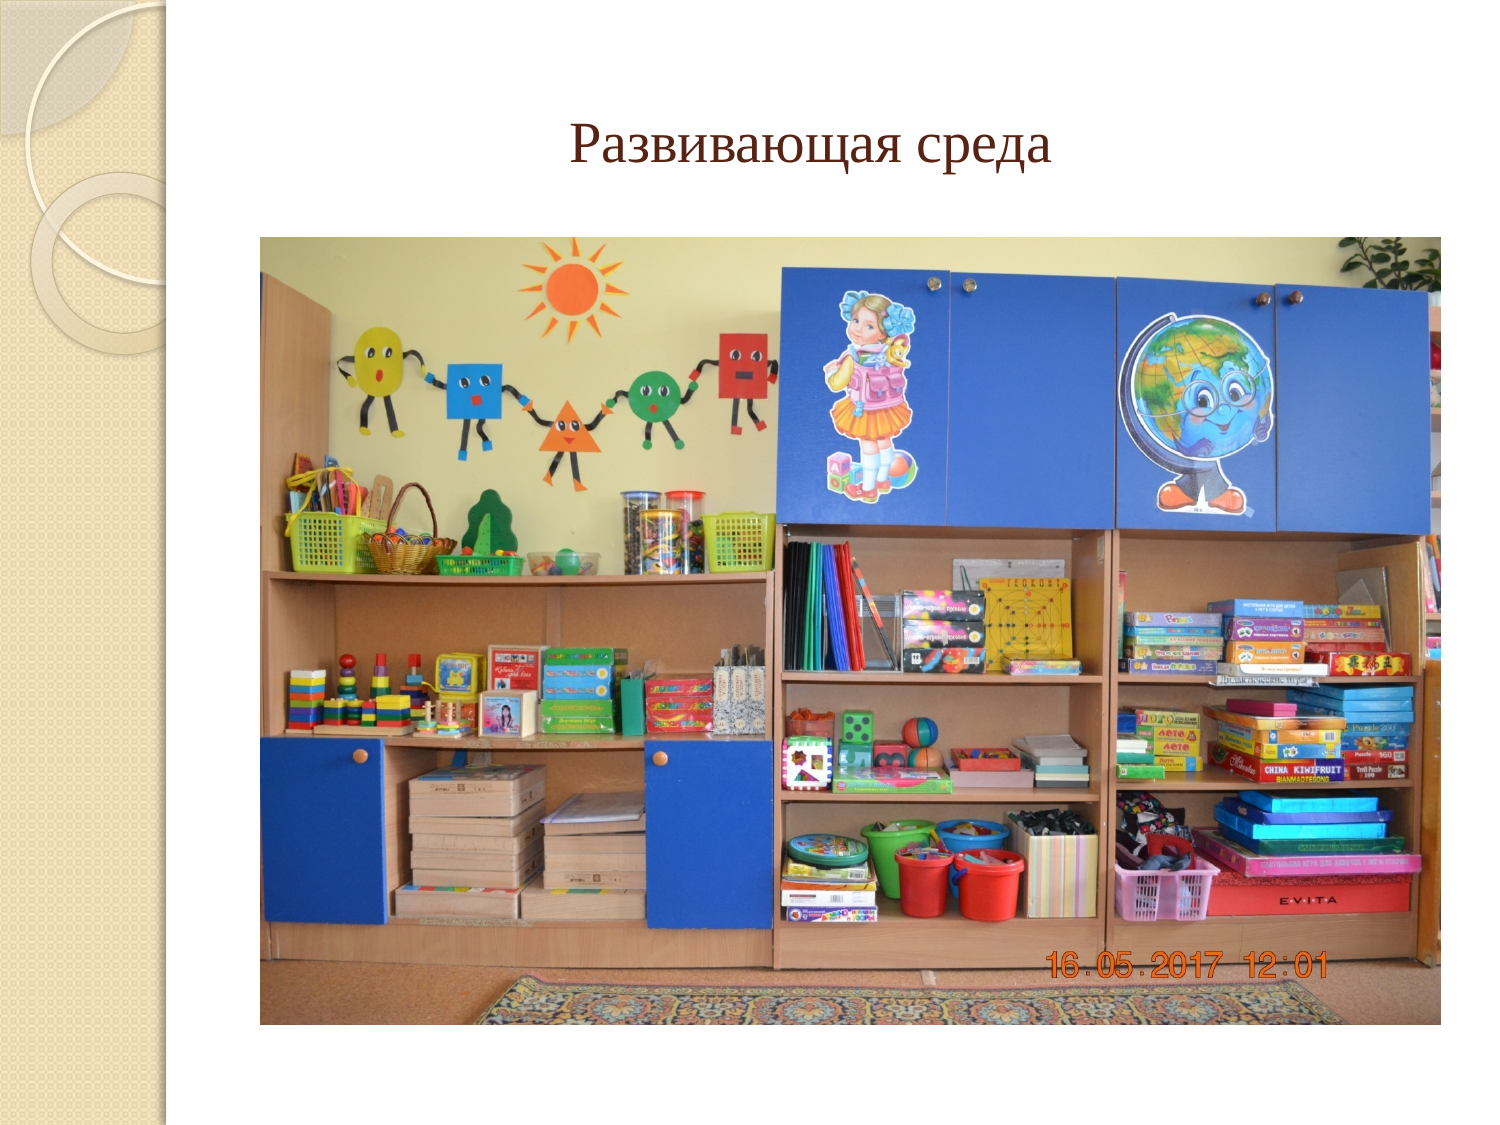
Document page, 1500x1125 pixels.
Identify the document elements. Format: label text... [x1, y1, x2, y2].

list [259, 237, 1442, 1026]
title Развивающая среда [235, 45, 1466, 233]
